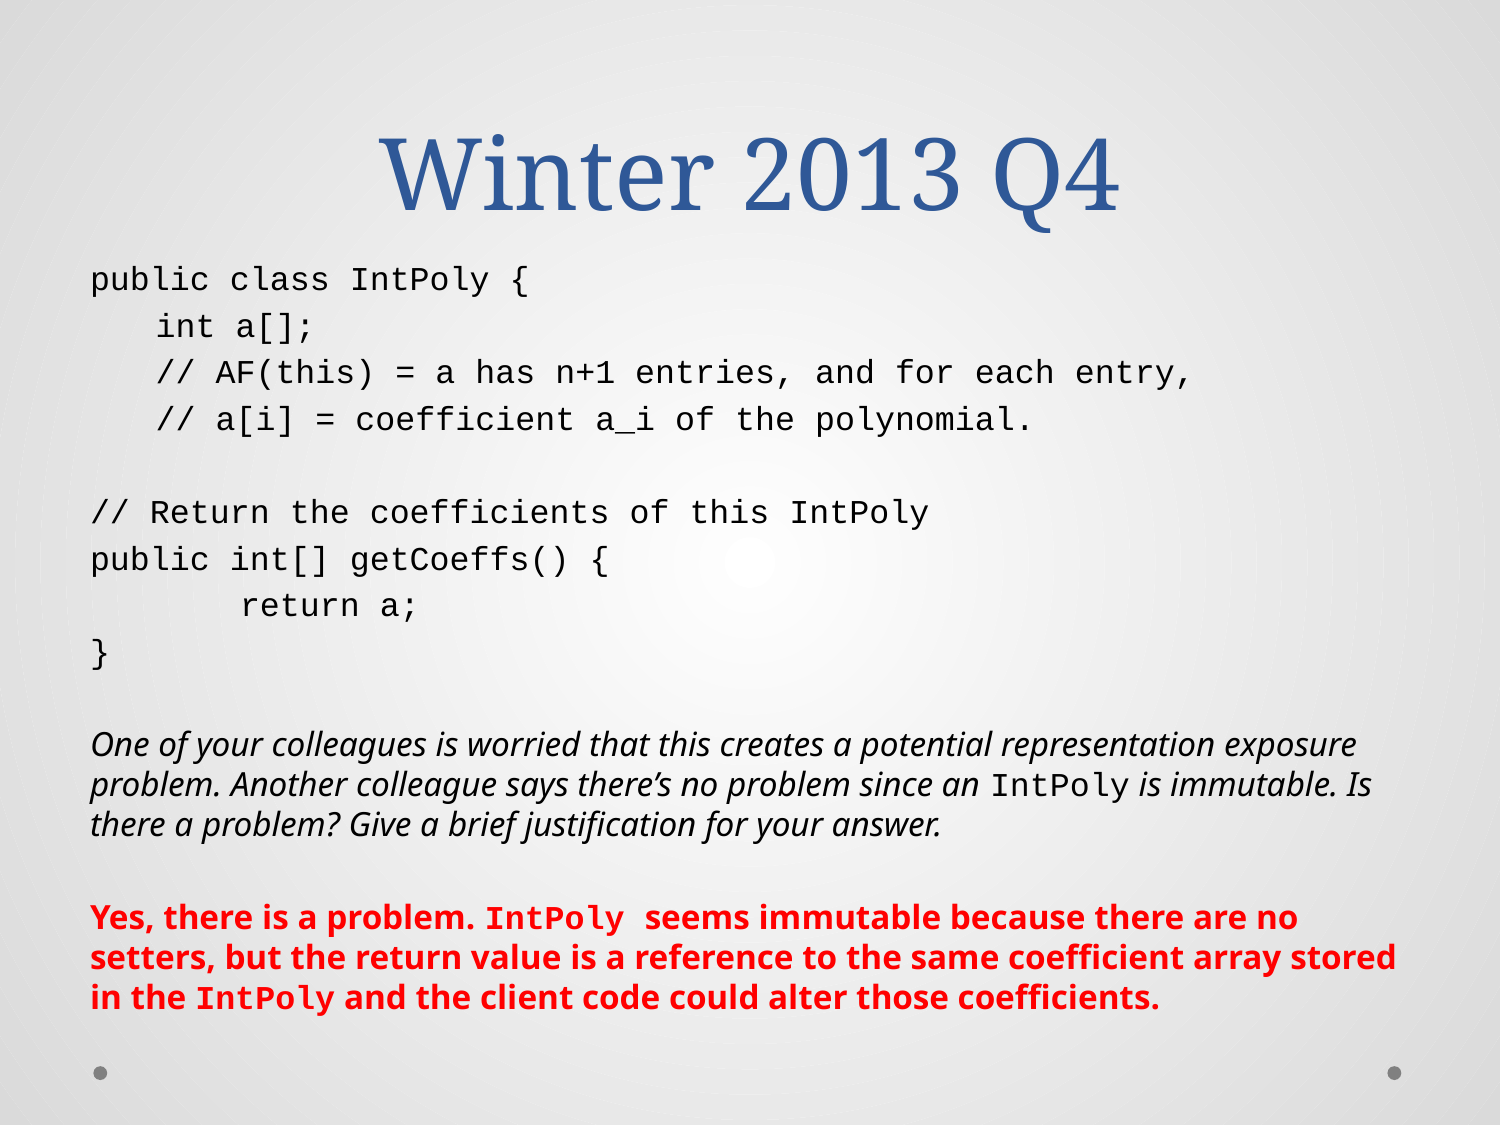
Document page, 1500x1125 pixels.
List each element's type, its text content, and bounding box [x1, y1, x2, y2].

list public class IntPoly { int a[]; // AF(this) = a has n+1 entries, and for each entry, // a[i] = coefficient a_i of the polynomial. // Return the coefficients of this IntPoly public int[] getCoeffs() { return a; } One of your colleagues is worried that this creates a potential representation exposure problem. Another colleague says there’s no problem since an IntPoly is immutable. Is there a problem? Give a brief justification for your answer. Yes, there is a problem. IntPoly seems immutable because there are no setters, but the return value is a reference to the same coefficient array stored in the IntPoly and the client code could alter those coefficients. [75, 249, 1425, 1025]
title Winter 2013 Q4 [75, 0, 1425, 238]
